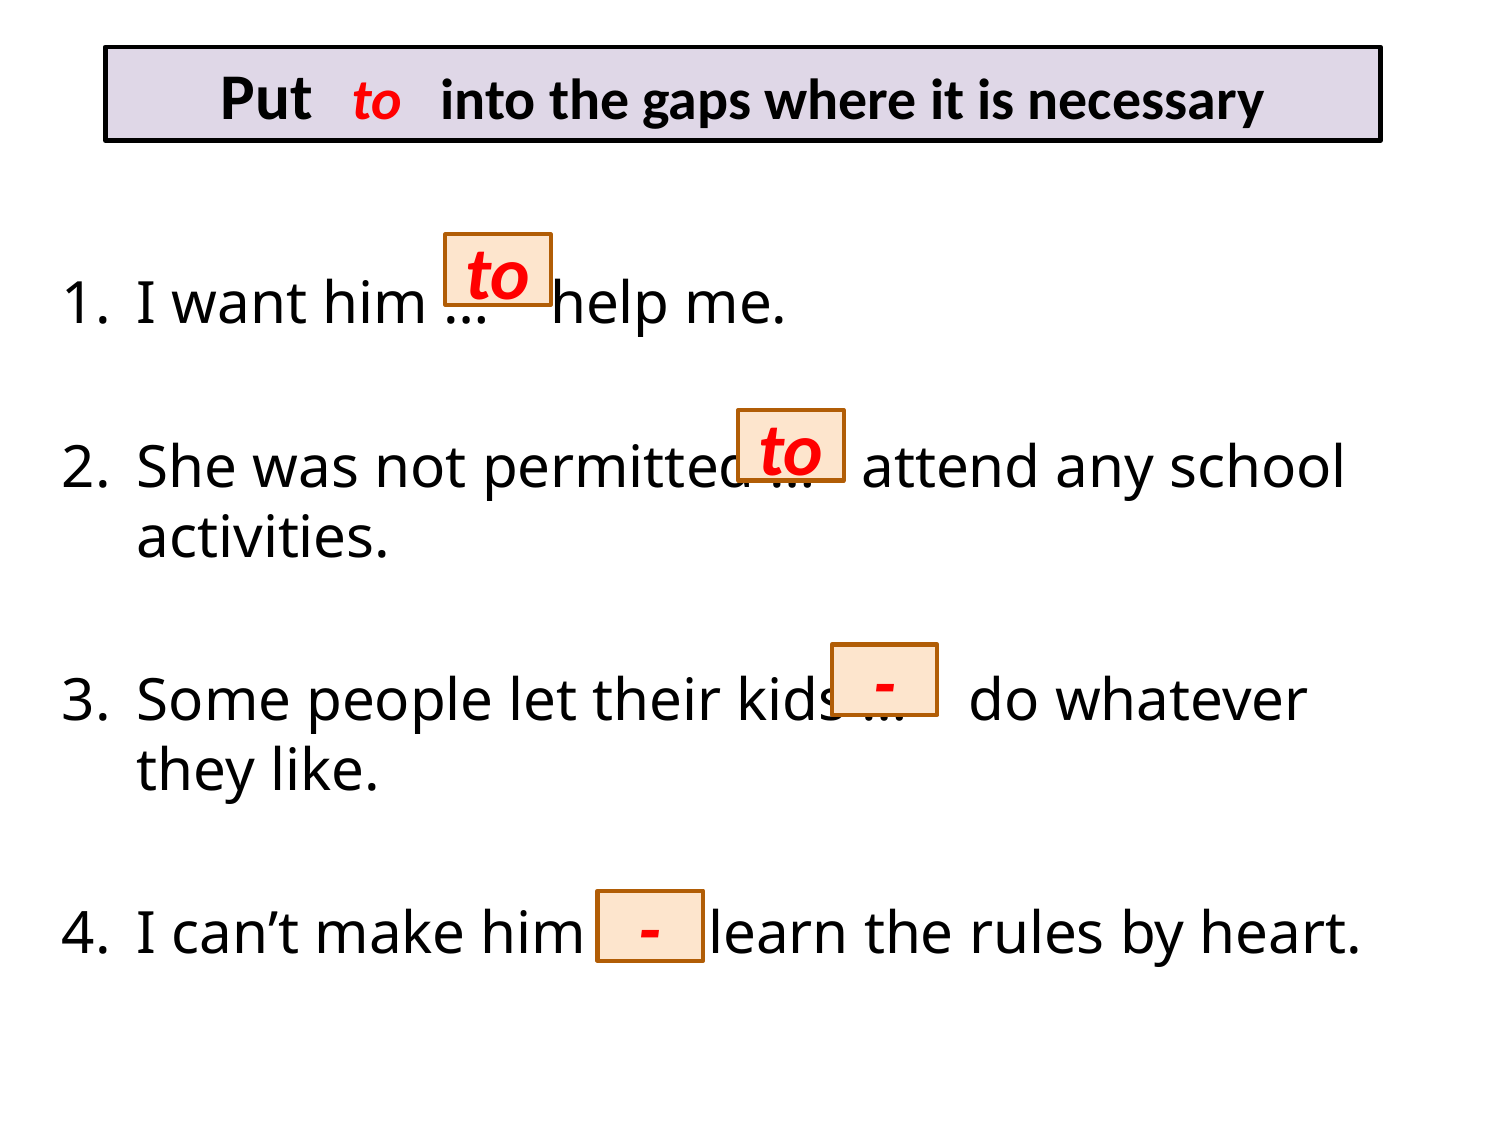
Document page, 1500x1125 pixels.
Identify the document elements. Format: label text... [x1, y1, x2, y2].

text_box - [595, 889, 705, 963]
text_box to [736, 408, 846, 483]
list I want him … help me. She was not permitted … attend any school activities. Some people let their kids … do whatever they like. I can’t make him … learn the rules by heart. [46, 210, 1454, 1032]
text_box - [830, 642, 939, 717]
text_box to [443, 232, 553, 307]
title Put to into the gaps where it is necessary [105, 46, 1381, 141]
